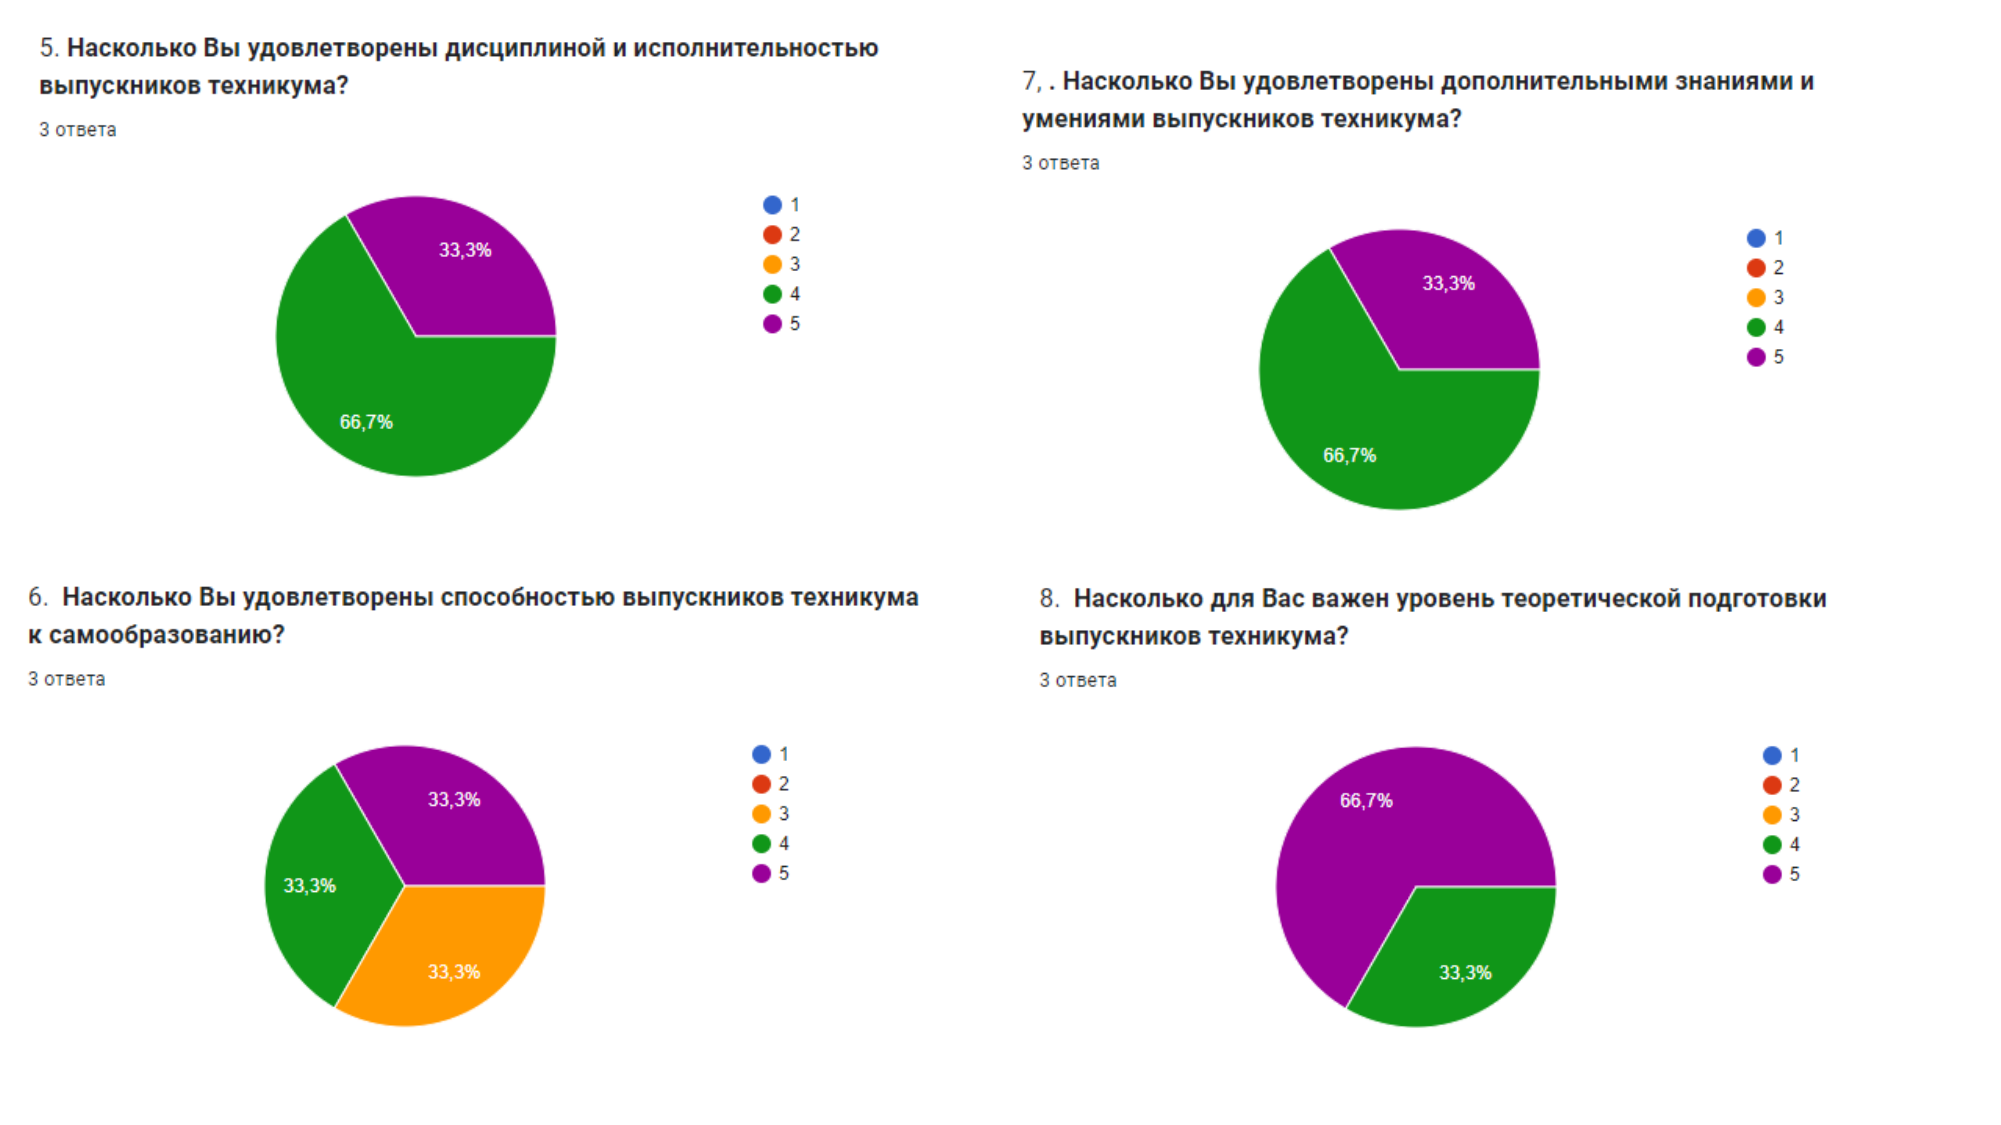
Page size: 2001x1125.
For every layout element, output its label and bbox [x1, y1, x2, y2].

picture [999, 43, 1860, 528]
picture [29, 16, 923, 490]
picture [1020, 576, 1893, 1039]
picture [11, 562, 923, 1054]
